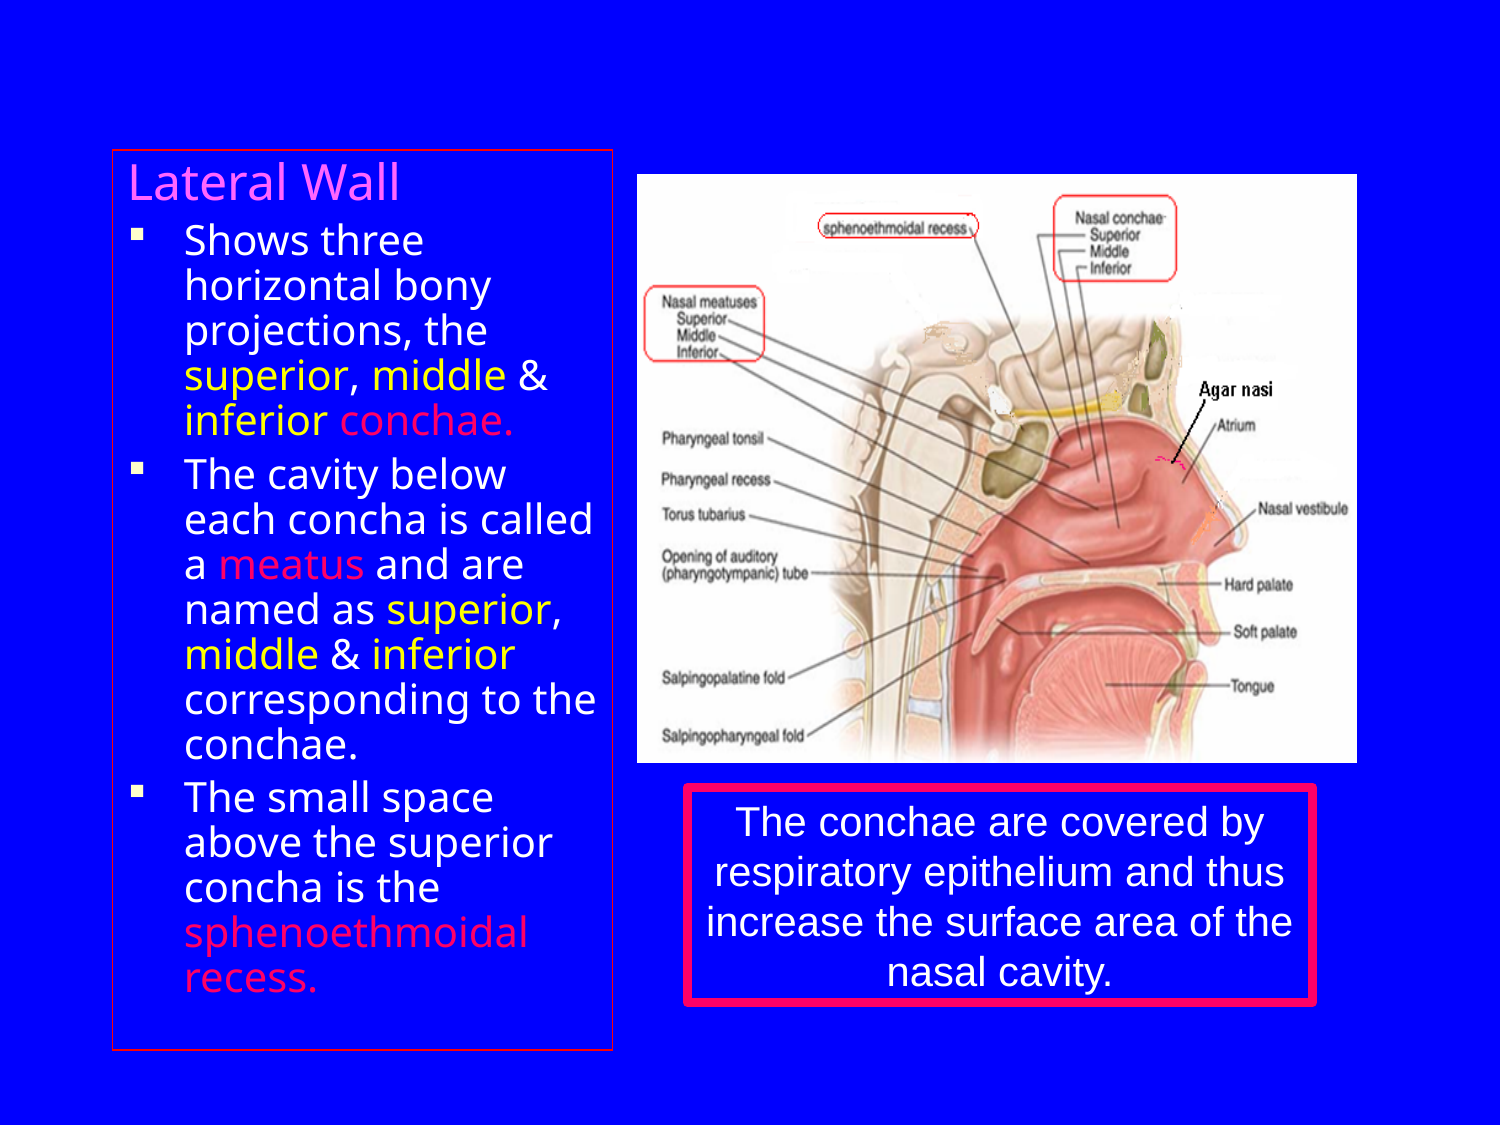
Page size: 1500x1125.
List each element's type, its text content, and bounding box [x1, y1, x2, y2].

list Lateral Wall Shows three horizontal bony projections, the superior, middle & inferior conchae. The cavity below each concha is called a meatus and are named as superior, middle & inferior corresponding to the conchae. The small space above the superior concha is the sphenoethmoidal recess. [112, 149, 613, 1051]
picture [637, 174, 1357, 763]
text_box The conchae are covered by respiratory epithelium and thus increase the surface area of the nasal cavity. [687, 787, 1313, 1003]
